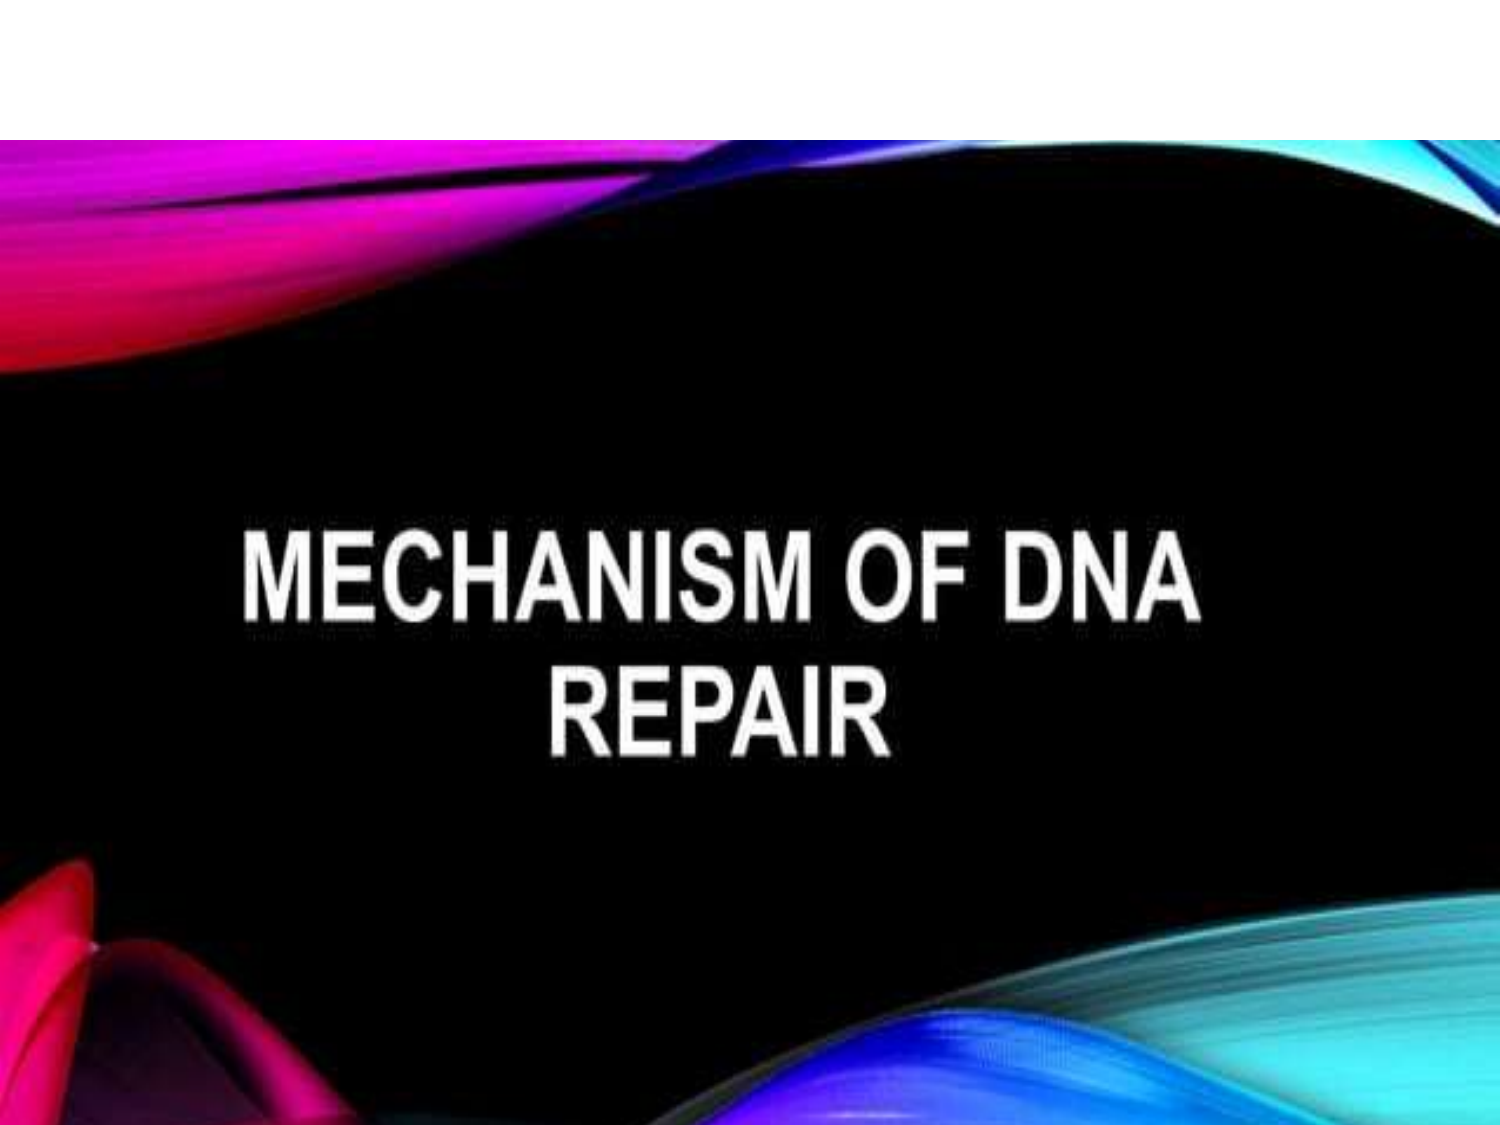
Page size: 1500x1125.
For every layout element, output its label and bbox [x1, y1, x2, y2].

picture [0, 139, 1500, 1125]
